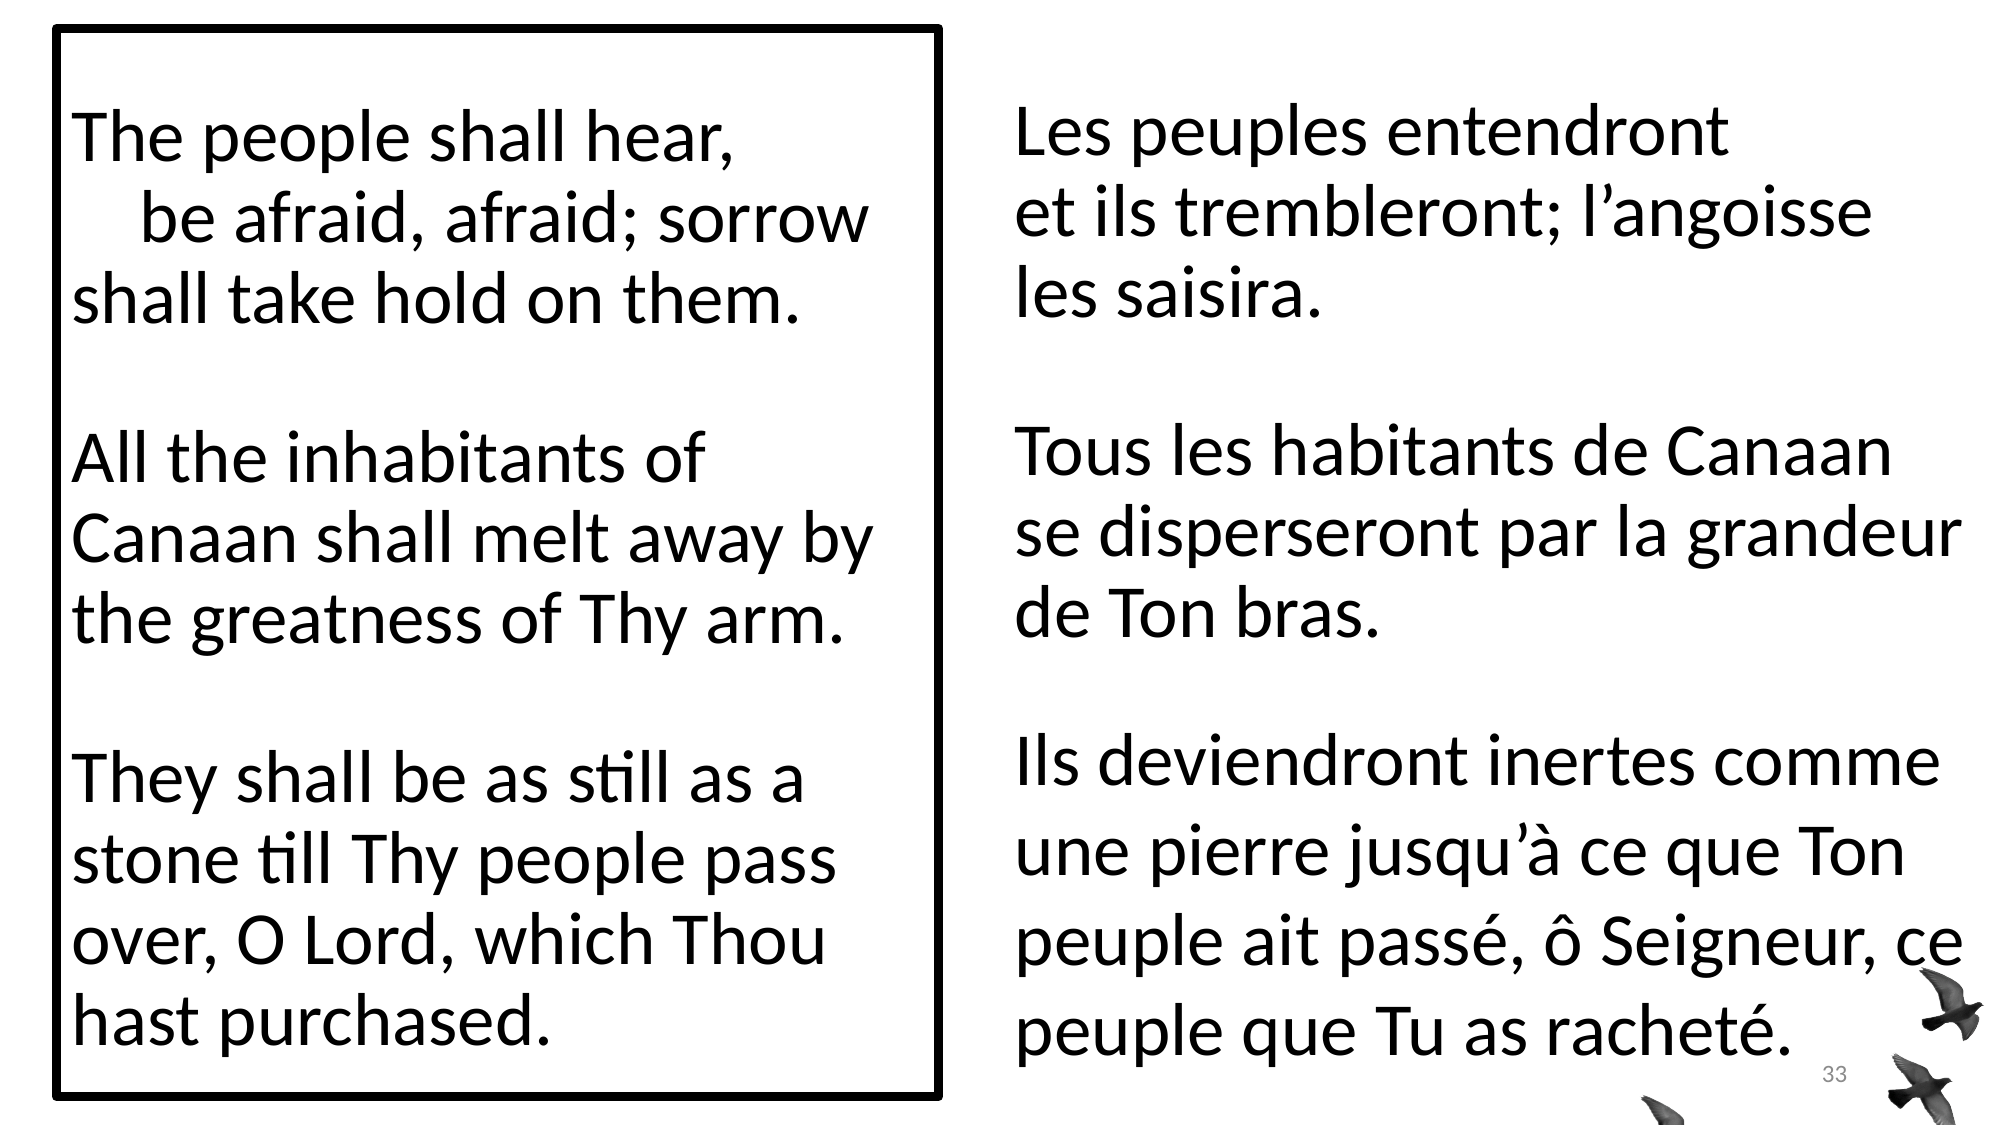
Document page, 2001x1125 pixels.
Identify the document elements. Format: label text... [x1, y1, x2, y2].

list The people shall hear, be afraid, afraid; sorrow shall take hold on them. All the inhabitants of Canaan shall melt away by the greatness of Thy arm. They shall be as still as a stone till Thy people pass over, O Lord, which Thou hast purchased. [56, 28, 939, 1097]
list Les peuples entendront et ils trembleront; l’angoisse les saisira. Tous les habitants de Canaan se disperseront par la grandeur de Ton bras. Ils deviendront inertes comme une pierre jusqu’à ce que Ton peuple ait passé, ô Seigneur, ce peuple que Tu as racheté. [999, 22, 1985, 1091]
slide_number 33 [1412, 1042, 1637, 1103]
picture [1637, 967, 1985, 1125]
